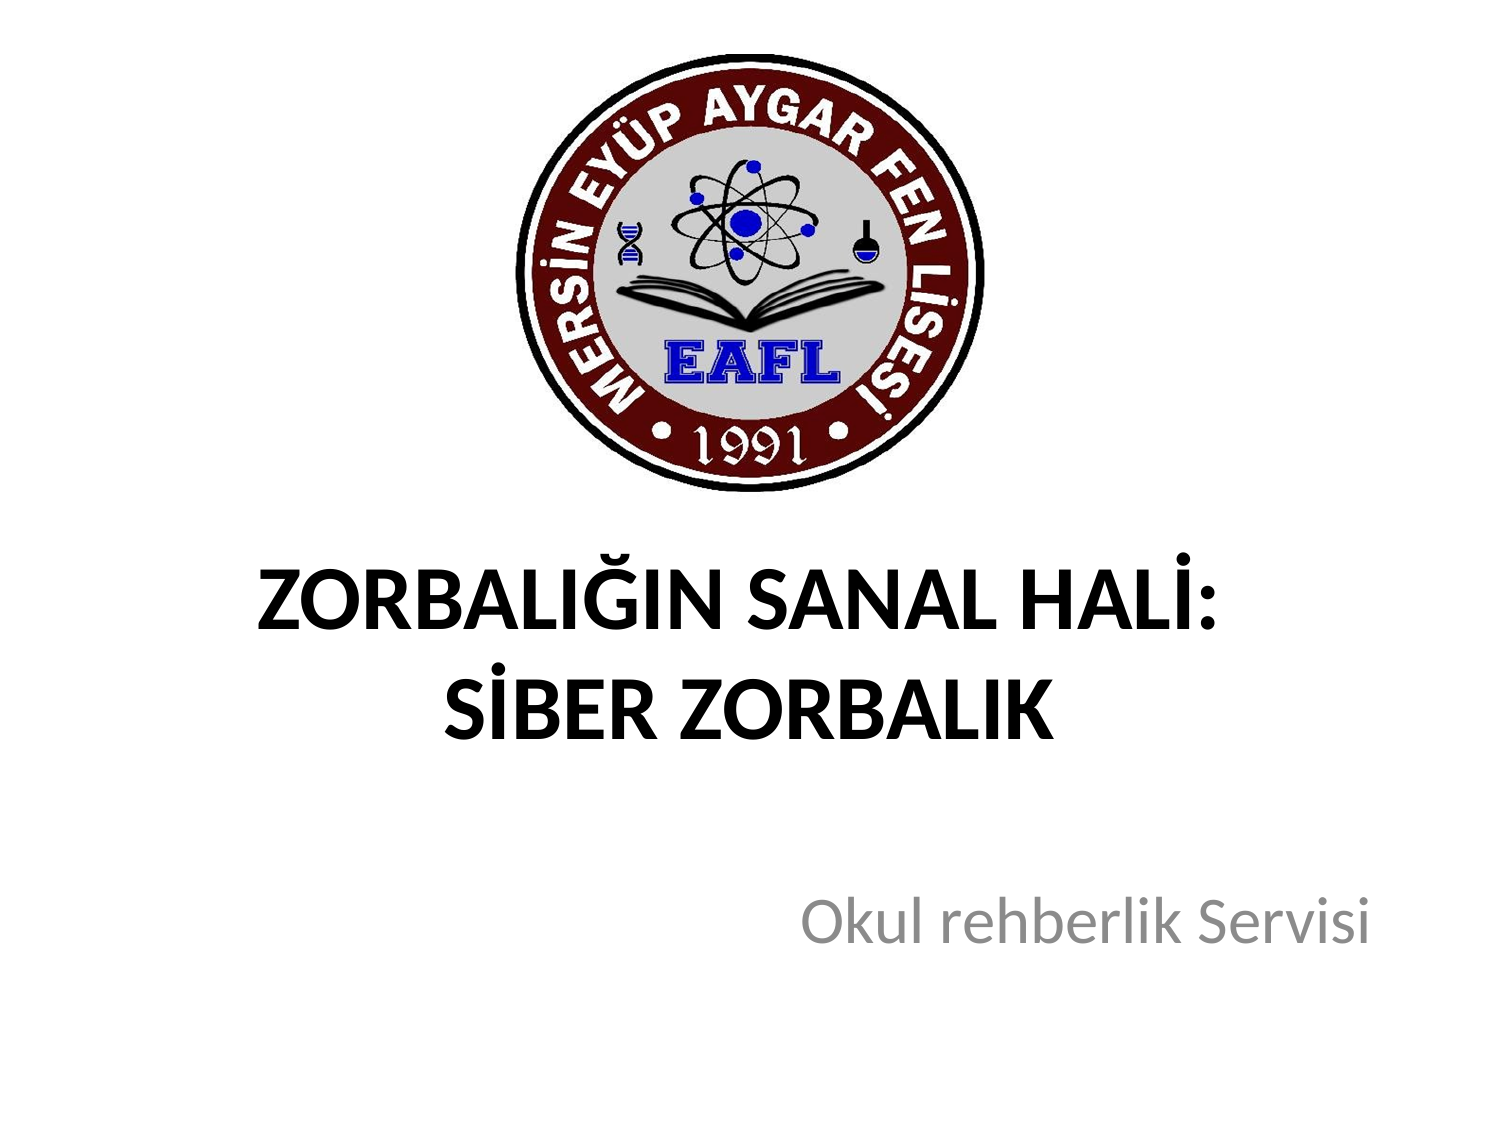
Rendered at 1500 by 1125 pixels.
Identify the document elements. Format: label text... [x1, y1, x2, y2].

title ZORBALIĞIN SANAL HALİ: SİBER ZORBALIK [112, 527, 1388, 769]
subtitle Okul rehberlik Servisi [749, 869, 1424, 1063]
picture [507, 54, 993, 505]
